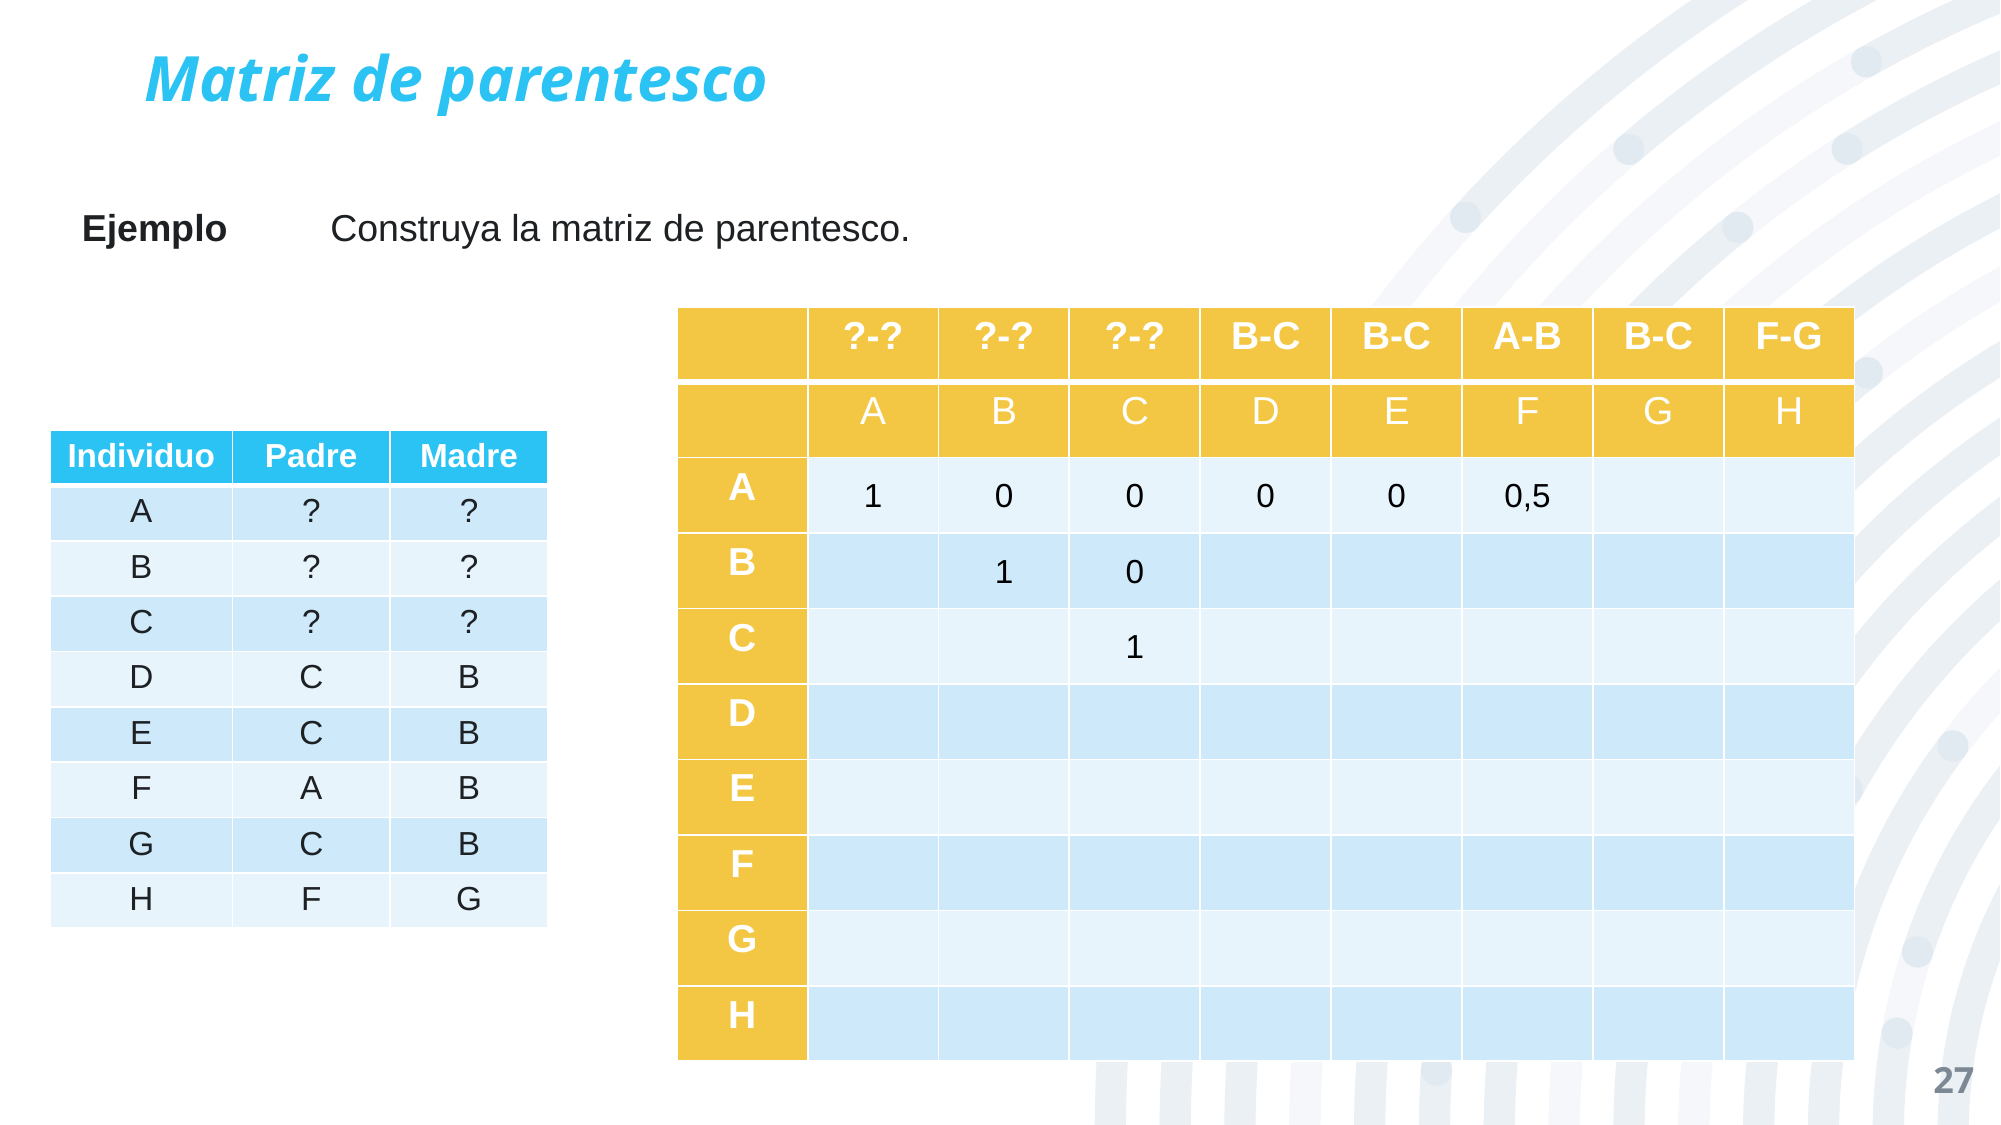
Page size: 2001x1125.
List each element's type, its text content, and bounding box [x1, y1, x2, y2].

table_cell [1594, 609, 1723, 683]
table_cell [939, 760, 1068, 834]
table_cell 0,5 [1463, 458, 1592, 532]
table_cell [1070, 760, 1199, 834]
table_cell G [51, 818, 232, 872]
table_cell B [678, 534, 807, 608]
table_cell [1463, 987, 1592, 1060]
table_cell [939, 685, 1068, 759]
table_cell [809, 911, 938, 985]
title Matriz de parentesco [144, 0, 1682, 116]
table_cell [1463, 534, 1592, 608]
table_cell ? [233, 488, 389, 540]
table_cell F [51, 763, 232, 817]
table_cell [1332, 609, 1461, 683]
table_cell E [51, 708, 232, 761]
table_header [678, 308, 807, 379]
table_header ?-? [1070, 308, 1199, 379]
table_cell B [939, 385, 1068, 457]
table_header Padre [233, 431, 389, 483]
table_cell 0 [1332, 458, 1461, 532]
table_cell B [391, 818, 547, 872]
table_cell [1594, 911, 1723, 985]
table_cell ? [391, 597, 547, 651]
table_cell 0 [1070, 534, 1199, 608]
table_cell D [1201, 385, 1330, 457]
table_cell [939, 836, 1068, 910]
table_cell [939, 911, 1068, 985]
table_cell [1332, 685, 1461, 759]
table_cell [1725, 987, 1854, 1060]
table_cell [939, 609, 1068, 683]
table_cell C [678, 609, 807, 683]
table_header F-G [1725, 308, 1854, 379]
table_header Madre [391, 431, 547, 483]
table_cell [1070, 836, 1199, 910]
table_cell G [391, 874, 547, 927]
table_cell [1594, 534, 1723, 608]
table_cell [1594, 458, 1723, 532]
table_cell E [678, 760, 807, 834]
table_cell 1 [1070, 609, 1199, 683]
table_cell ? [233, 542, 389, 595]
table_cell [1201, 685, 1330, 759]
table_cell [1594, 987, 1723, 1060]
table_cell B [51, 542, 232, 595]
table_cell [1201, 534, 1330, 608]
table_cell F [1463, 385, 1592, 457]
table_cell 0 [1070, 458, 1199, 532]
table_cell [1332, 987, 1461, 1060]
table_header B-C [1332, 308, 1461, 379]
table_header A-B [1463, 308, 1592, 379]
table_cell H [1725, 385, 1854, 457]
table_header Individuo [51, 431, 232, 483]
table_cell E [1332, 385, 1461, 457]
table_cell A [51, 488, 232, 540]
table_cell F [678, 836, 807, 910]
table_cell [1201, 911, 1330, 985]
table_cell B [391, 763, 547, 817]
text_box Ejemplo [67, 196, 299, 257]
table_cell F [233, 874, 389, 927]
table_cell 0 [1201, 458, 1330, 532]
table_cell [1332, 911, 1461, 985]
table_cell [1332, 534, 1461, 608]
table_cell [1725, 685, 1854, 759]
table_header B-C [1201, 308, 1330, 379]
text_box Construya la matriz de parentesco. [315, 196, 1478, 257]
table_cell H [51, 874, 232, 927]
table_cell [1594, 685, 1723, 759]
table_cell [1725, 534, 1854, 608]
table_cell [1201, 836, 1330, 910]
table_cell [809, 534, 938, 608]
table_cell [1201, 987, 1330, 1060]
table_cell D [51, 652, 232, 706]
table_header ?-? [939, 308, 1068, 379]
table_cell 1 [939, 534, 1068, 608]
table_cell [678, 385, 807, 457]
table_cell [809, 685, 938, 759]
table_cell C [233, 708, 389, 761]
table_cell A [678, 458, 807, 532]
table_cell C [1070, 385, 1199, 457]
table_cell ? [233, 597, 389, 651]
table_cell [809, 836, 938, 910]
table_cell [809, 609, 938, 683]
table_cell G [678, 911, 807, 985]
table_cell [809, 760, 938, 834]
table_cell B [391, 652, 547, 706]
table_cell C [51, 597, 232, 651]
table_cell D [678, 685, 807, 759]
table_cell [1332, 836, 1461, 910]
table_cell [1725, 911, 1854, 985]
table_cell 1 [809, 458, 938, 532]
slide_number 27 [1854, 1038, 1975, 1125]
table_header ?-? [809, 308, 938, 379]
table_cell [1463, 685, 1592, 759]
table_cell C [233, 818, 389, 872]
table_cell [1070, 987, 1199, 1060]
table_cell [1463, 836, 1592, 910]
table_cell [1070, 911, 1199, 985]
table_cell G [1594, 385, 1723, 457]
table_cell [1725, 836, 1854, 910]
table_cell A [233, 763, 389, 817]
table_cell [1725, 458, 1854, 532]
table_header B-C [1594, 308, 1723, 379]
table_cell [1725, 760, 1854, 834]
table_cell B [391, 708, 547, 761]
table_cell [939, 987, 1068, 1060]
table_cell [1725, 609, 1854, 683]
table_cell [1201, 609, 1330, 683]
table_cell [1594, 760, 1723, 834]
table_cell H [678, 987, 807, 1060]
table_cell [809, 987, 938, 1060]
table_cell [1594, 836, 1723, 910]
table_cell [1463, 609, 1592, 683]
table_cell [1463, 911, 1592, 985]
table_cell ? [391, 542, 547, 595]
table_cell [1332, 760, 1461, 834]
table_cell ? [391, 488, 547, 540]
table_cell [1070, 685, 1199, 759]
table_cell A [809, 385, 938, 457]
table_cell 0 [939, 458, 1068, 532]
table_cell [1201, 760, 1330, 834]
table_cell [1463, 760, 1592, 834]
table_cell C [233, 652, 389, 706]
